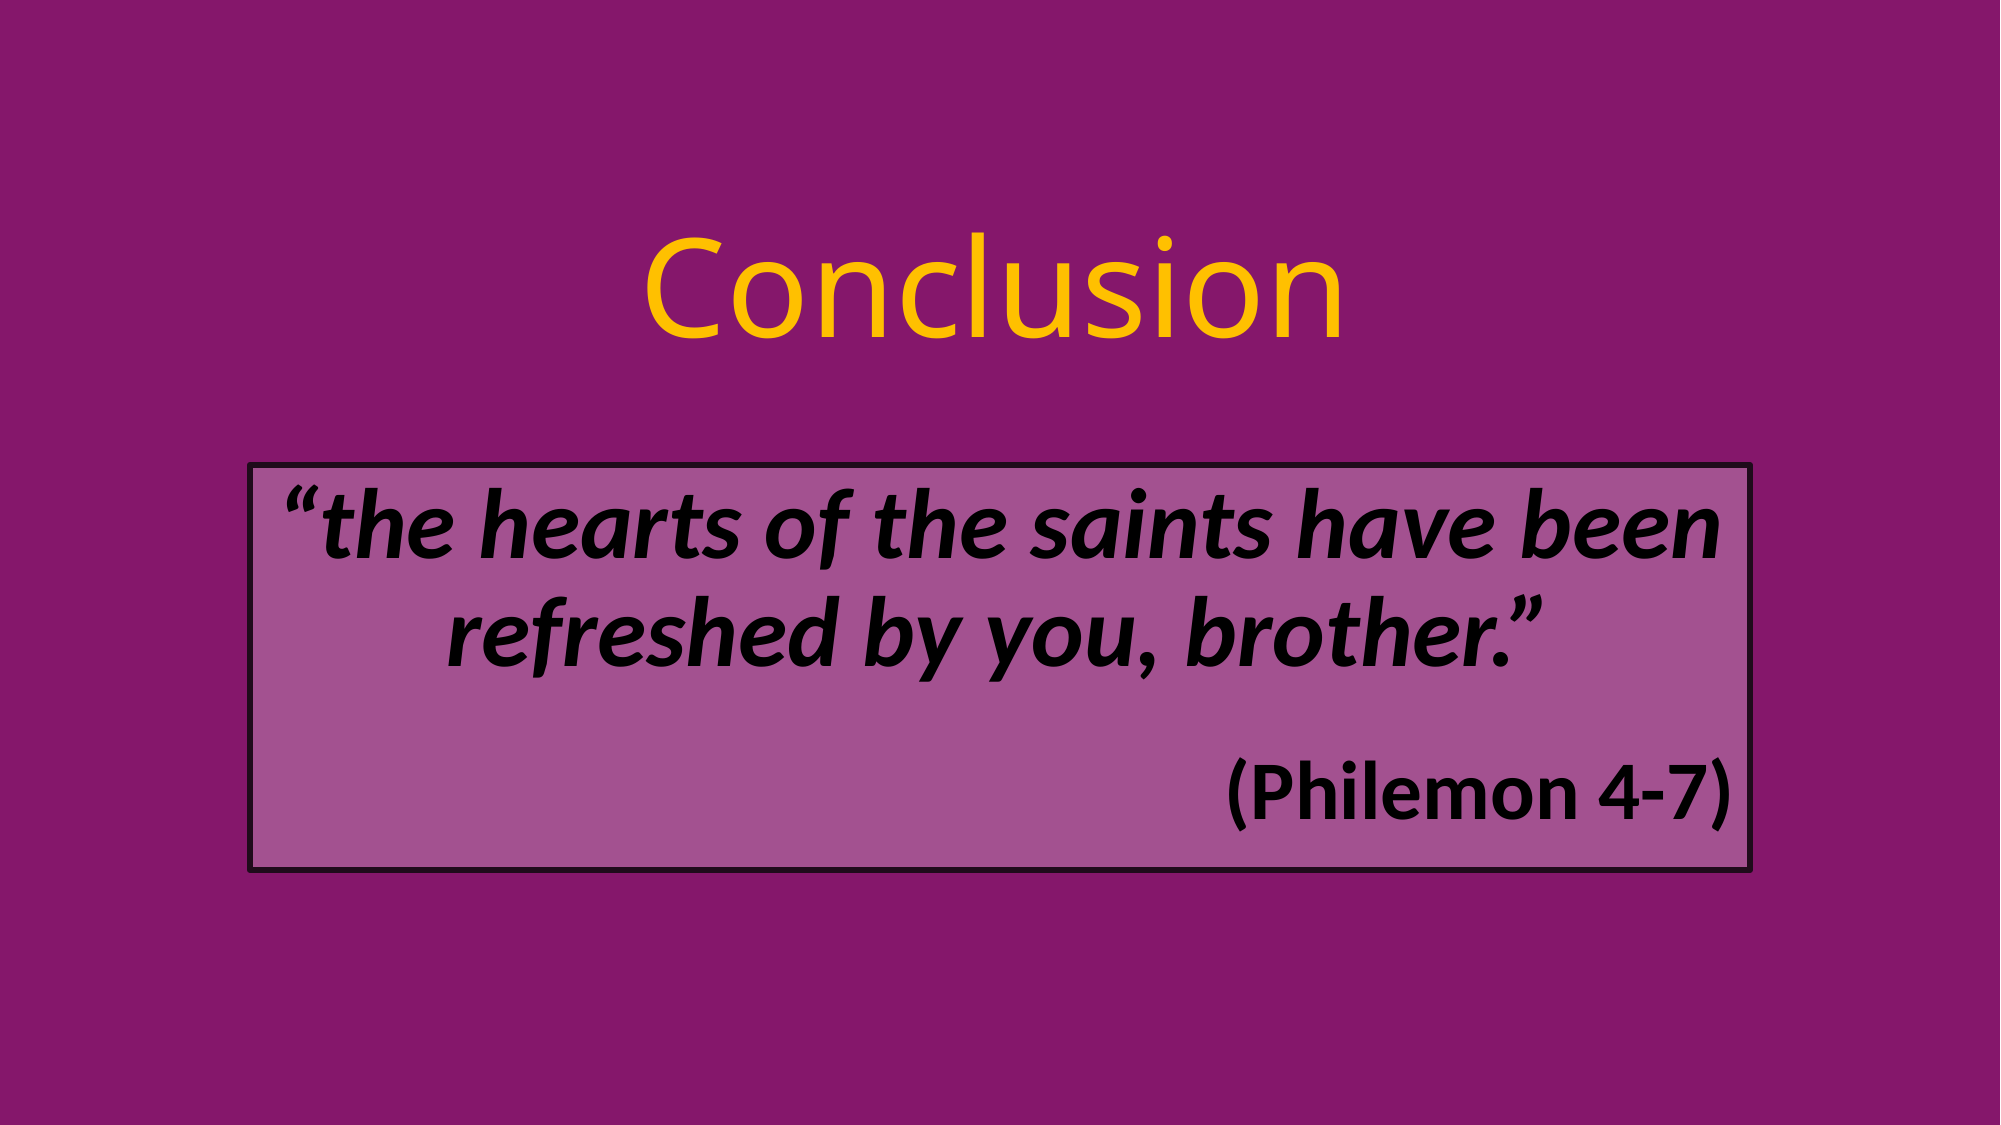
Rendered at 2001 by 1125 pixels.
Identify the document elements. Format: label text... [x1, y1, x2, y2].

subtitle “the hearts of the saints have been refreshed by you, brother.” (Philemon 4-7) [249, 464, 1750, 870]
title Conclusion [168, 103, 1823, 376]
